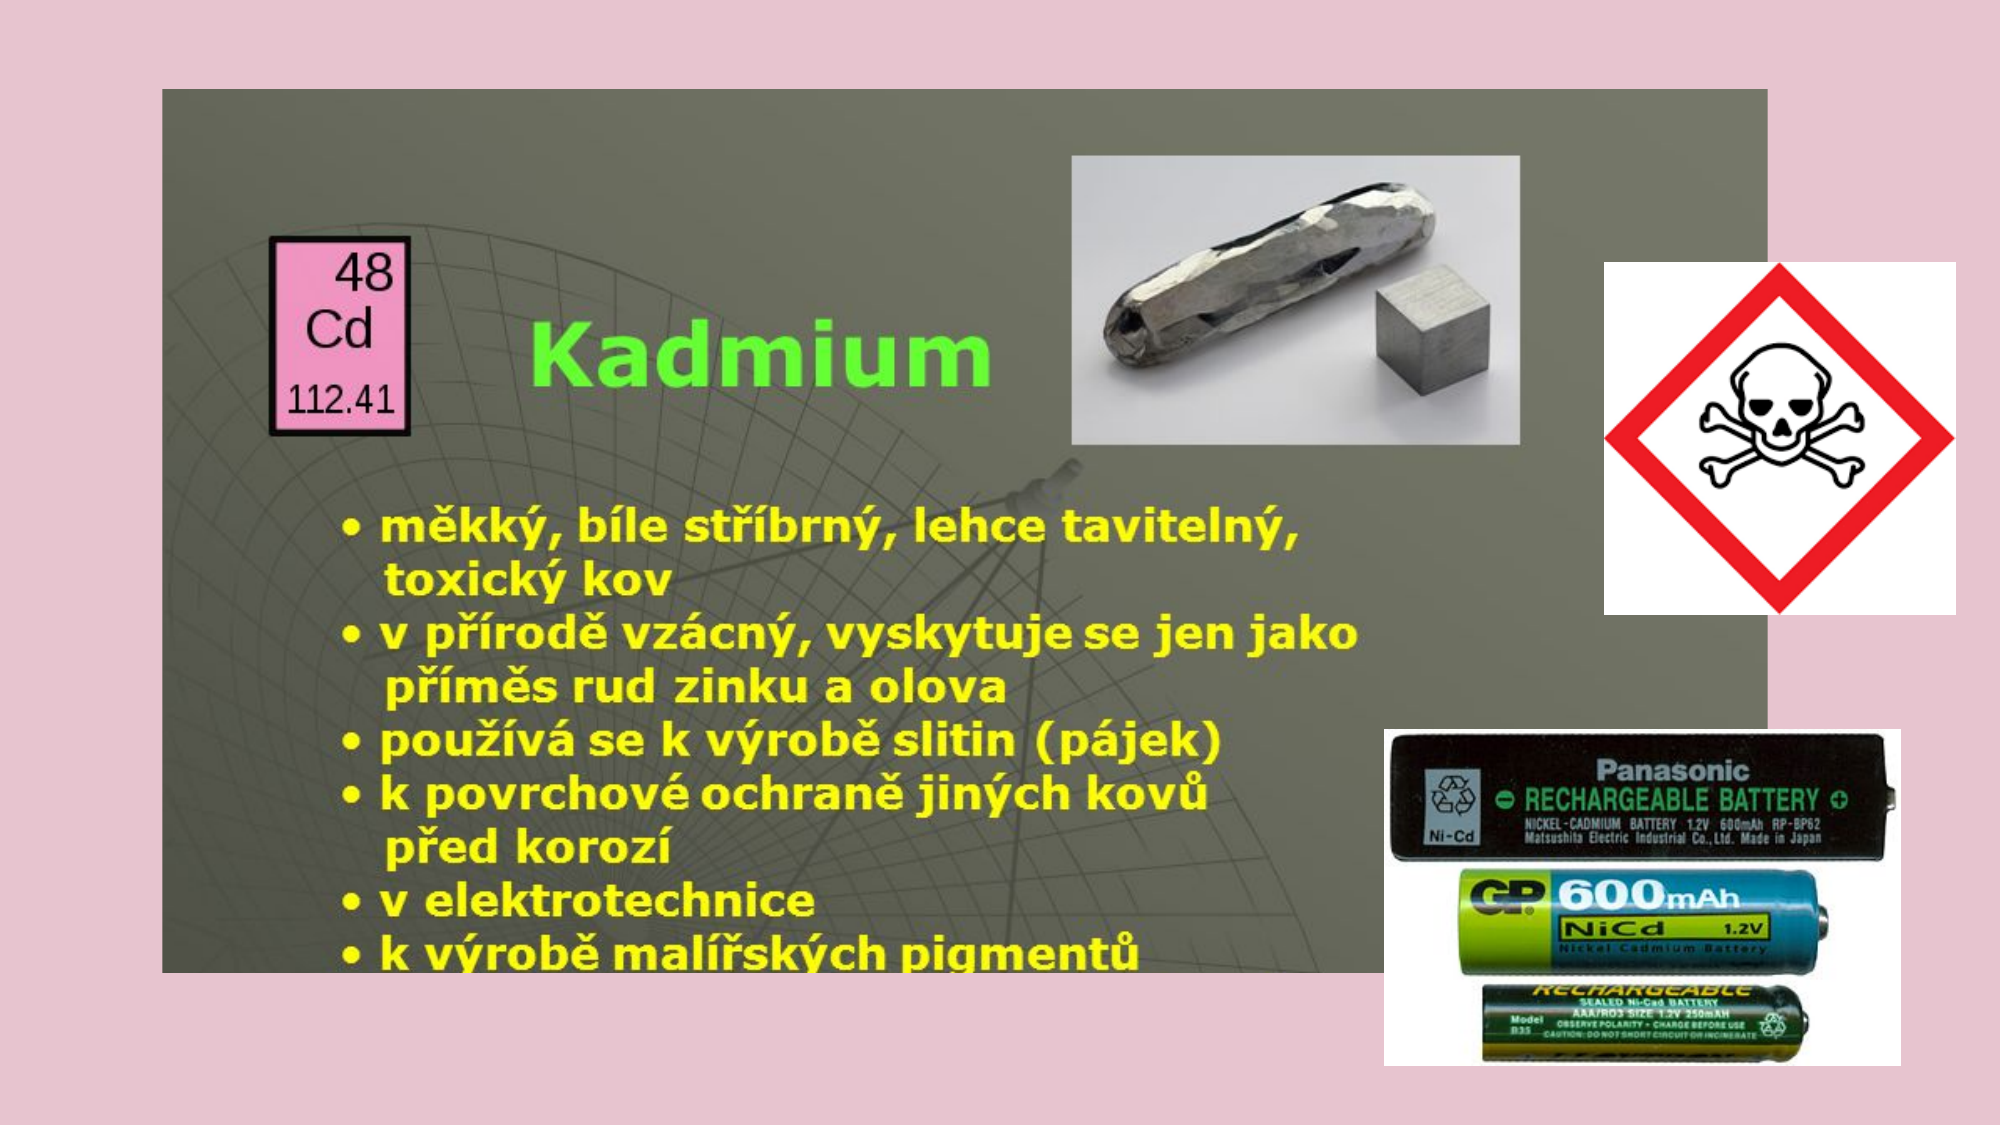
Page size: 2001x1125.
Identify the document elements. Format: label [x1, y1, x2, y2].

picture [1384, 729, 1901, 1066]
picture [1604, 262, 1956, 615]
list [162, 89, 1768, 973]
